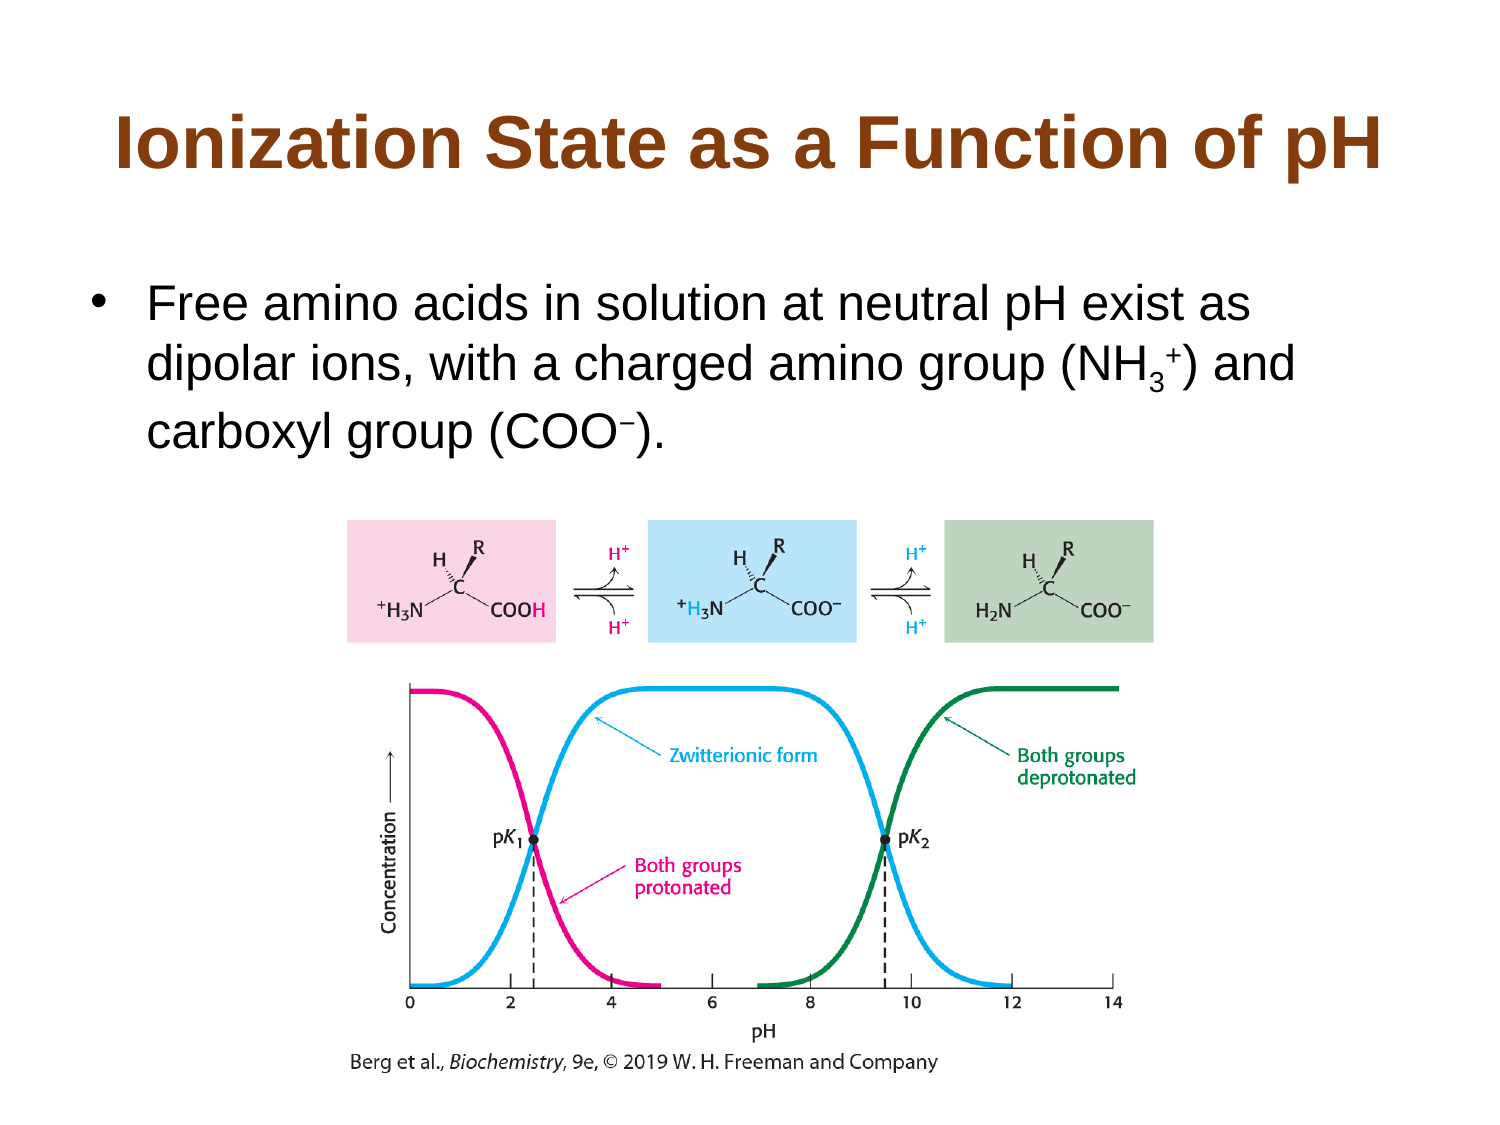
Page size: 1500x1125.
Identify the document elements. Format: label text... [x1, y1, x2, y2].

picture [336, 517, 1164, 1079]
title Ionization State as a Function of pH [75, 45, 1425, 233]
list Free amino acids in solution at neutral pH exist as dipolar ions, with a charged amino group (NH3+) and carboxyl group (COO−). [75, 262, 1425, 503]
